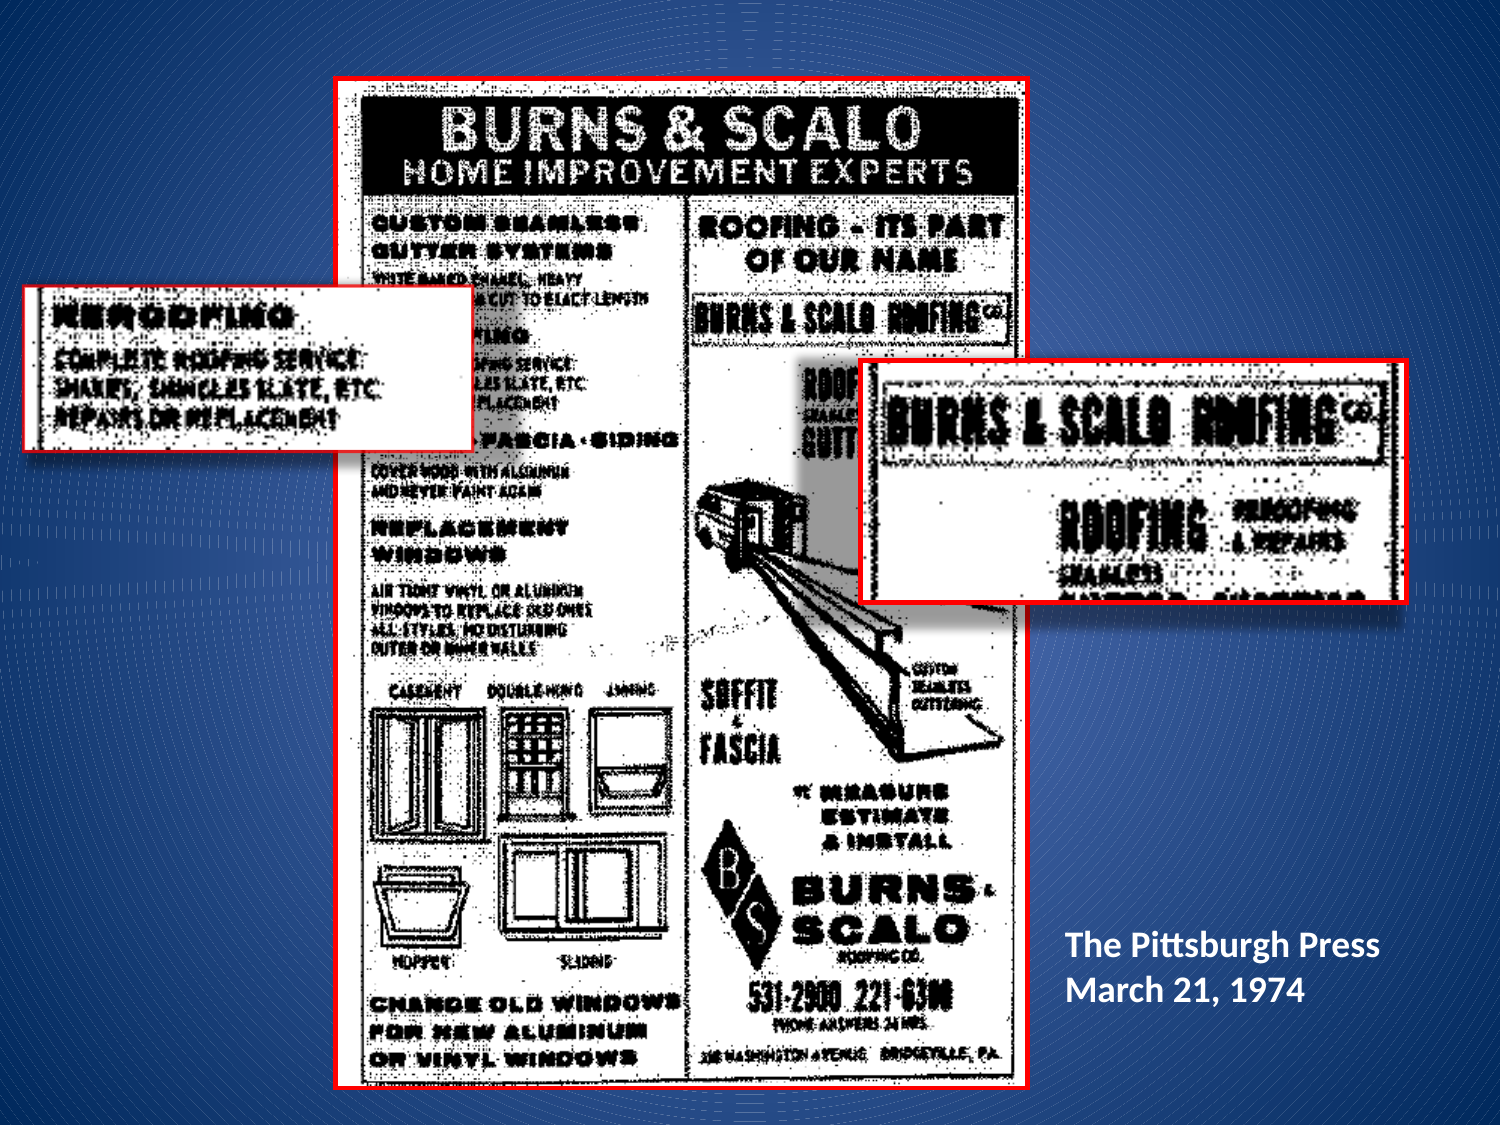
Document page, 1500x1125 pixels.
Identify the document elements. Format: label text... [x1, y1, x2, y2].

picture [24, 80, 1405, 1086]
text_box The Pittsburgh Press March 21, 1974 [1050, 912, 1475, 1018]
